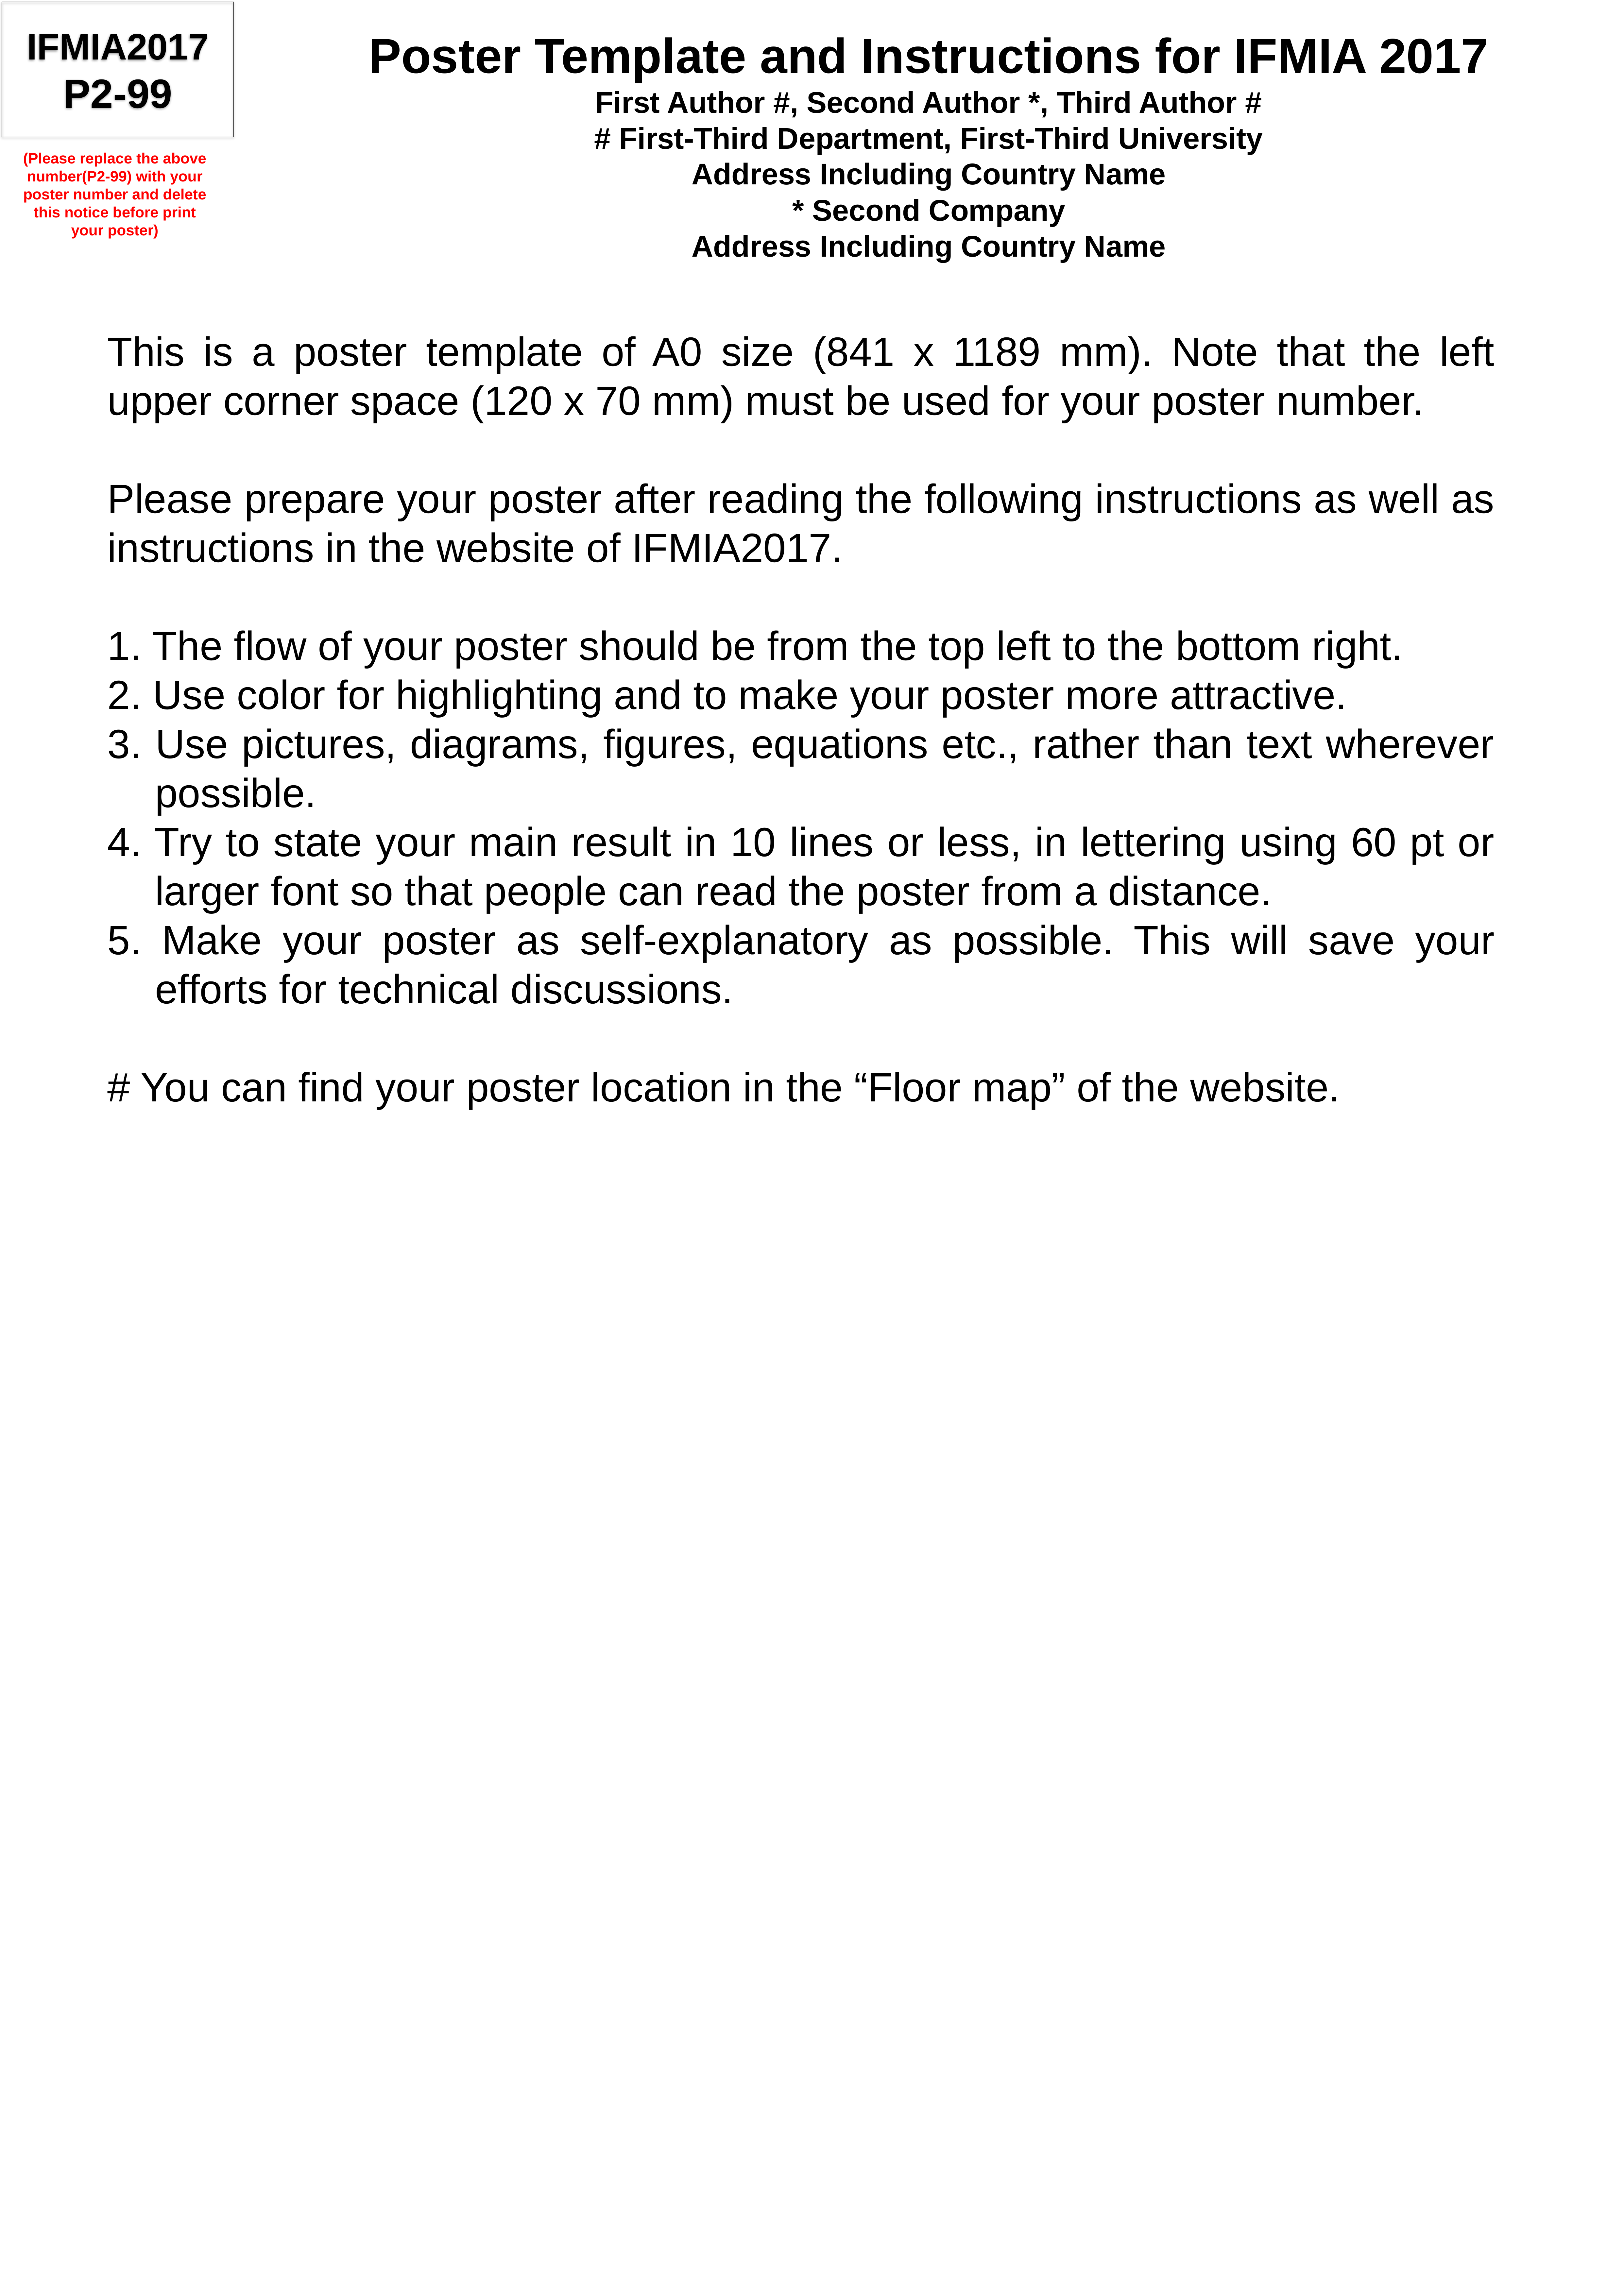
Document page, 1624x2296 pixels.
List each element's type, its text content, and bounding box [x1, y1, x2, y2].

text_box Poster Template and Instructions for IFMIA 2017 First Author #, Second Author *, Third Author # # First-Third Department, First-Third University Address Including Country Name * Second Company Address Including Country Name [274, 5, 1583, 282]
text_box (Please replace the above number(P2-99) with your poster number and delete this notice before print your poster) [18, 146, 212, 241]
text_box This is a poster template of A0 size (841 x 1189 mm). Note that the left upper corner space (120 x 70 mm) must be used for your poster number. Please prepare your poster after reading the following instructions as well as instructions in the website of IFMIA2017. 1. The flow of your poster should be from the top left to the bottom right. 2. Use color for highlighting and to make your poster more attractive. 3. Use pictures, diagrams, figures, equations etc., rather than text wherever possible. 4. Try to state your main result in 10 lines or less, in lettering using 60 pt or larger font so that people can read the poster from a distance. 5. Make your poster as self-explanatory as possible. This will save your efforts for technical discussions. # You can find your poster location in the “Floor map” of the website. [103, 323, 1501, 1113]
text_box IFMIA2017 P2-99 [2, 2, 234, 137]
